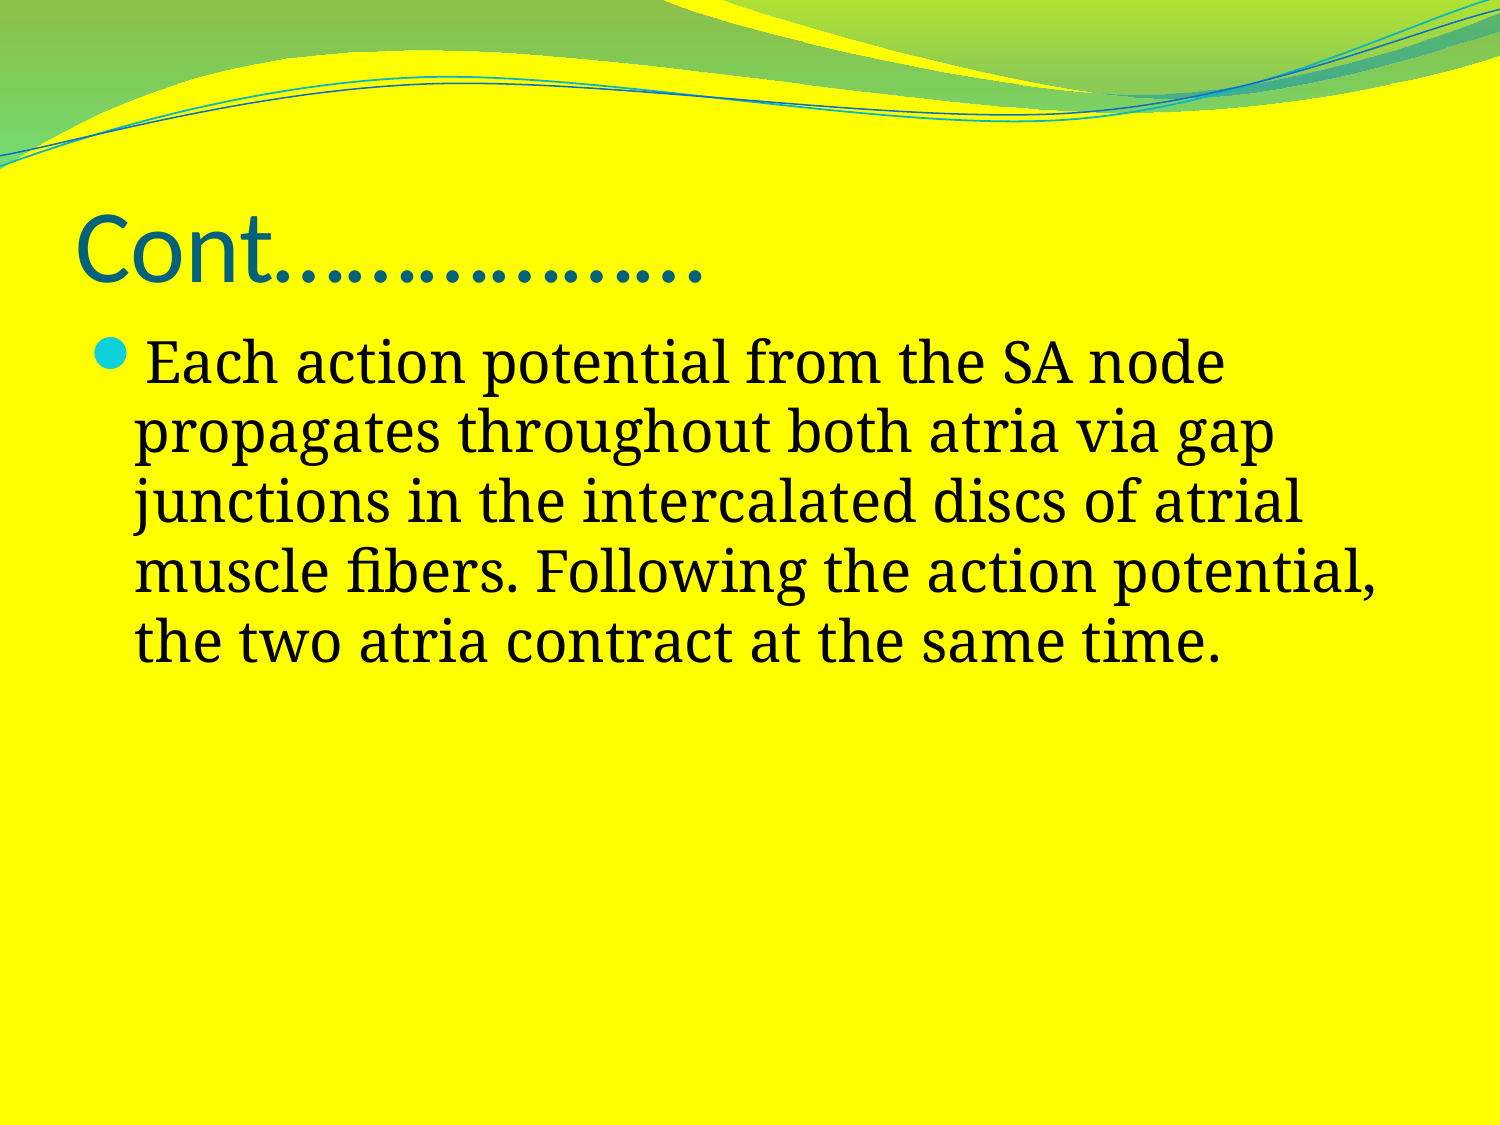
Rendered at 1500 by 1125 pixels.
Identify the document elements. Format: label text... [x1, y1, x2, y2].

list Each action potential from the SA node propagates throughout both atria via gap junctions in the intercalated discs of atrial muscle fibers. Following the action potential, the two atria contract at the same time. [75, 317, 1425, 1038]
title Cont……………… [75, 115, 1425, 303]
